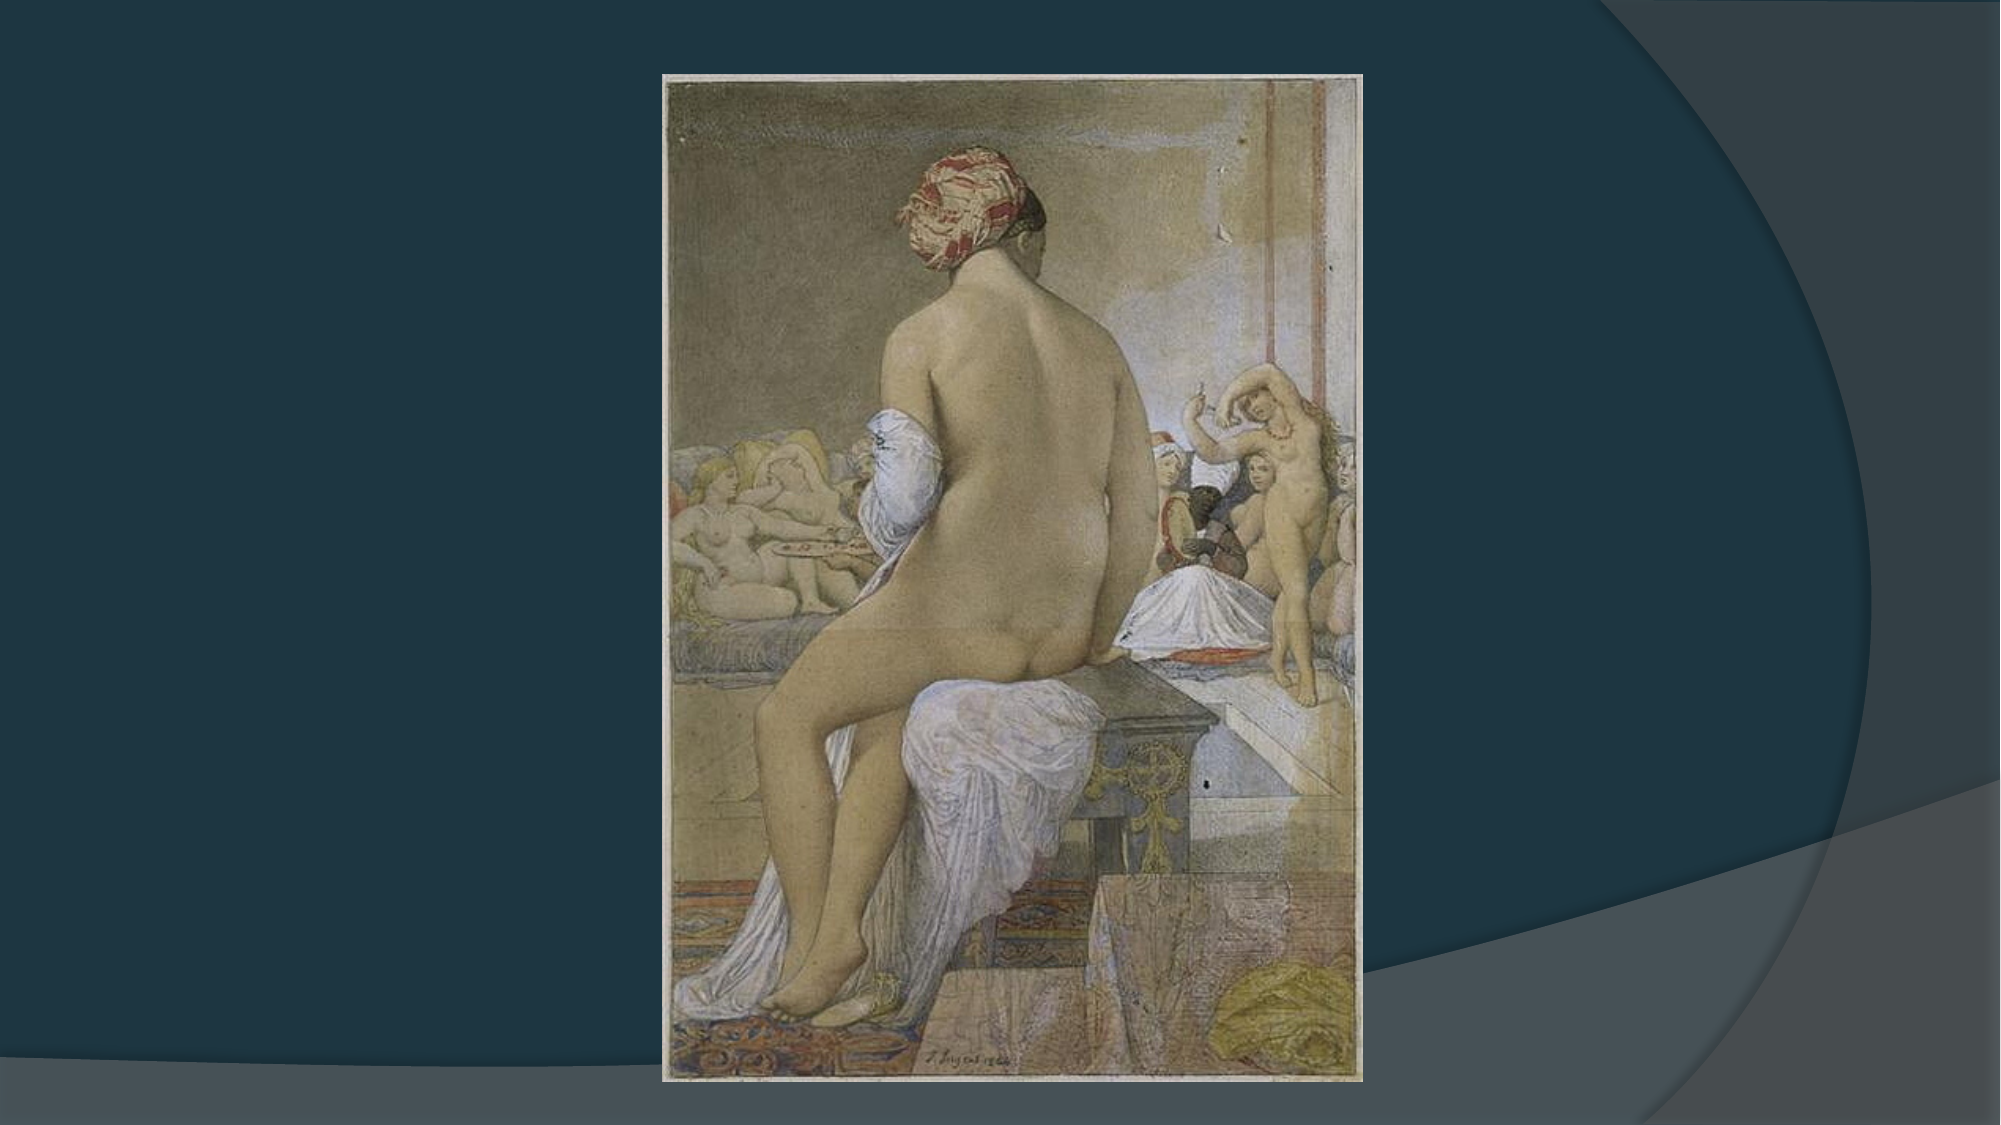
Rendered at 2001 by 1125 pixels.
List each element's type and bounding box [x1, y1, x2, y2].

list [662, 74, 1363, 1082]
